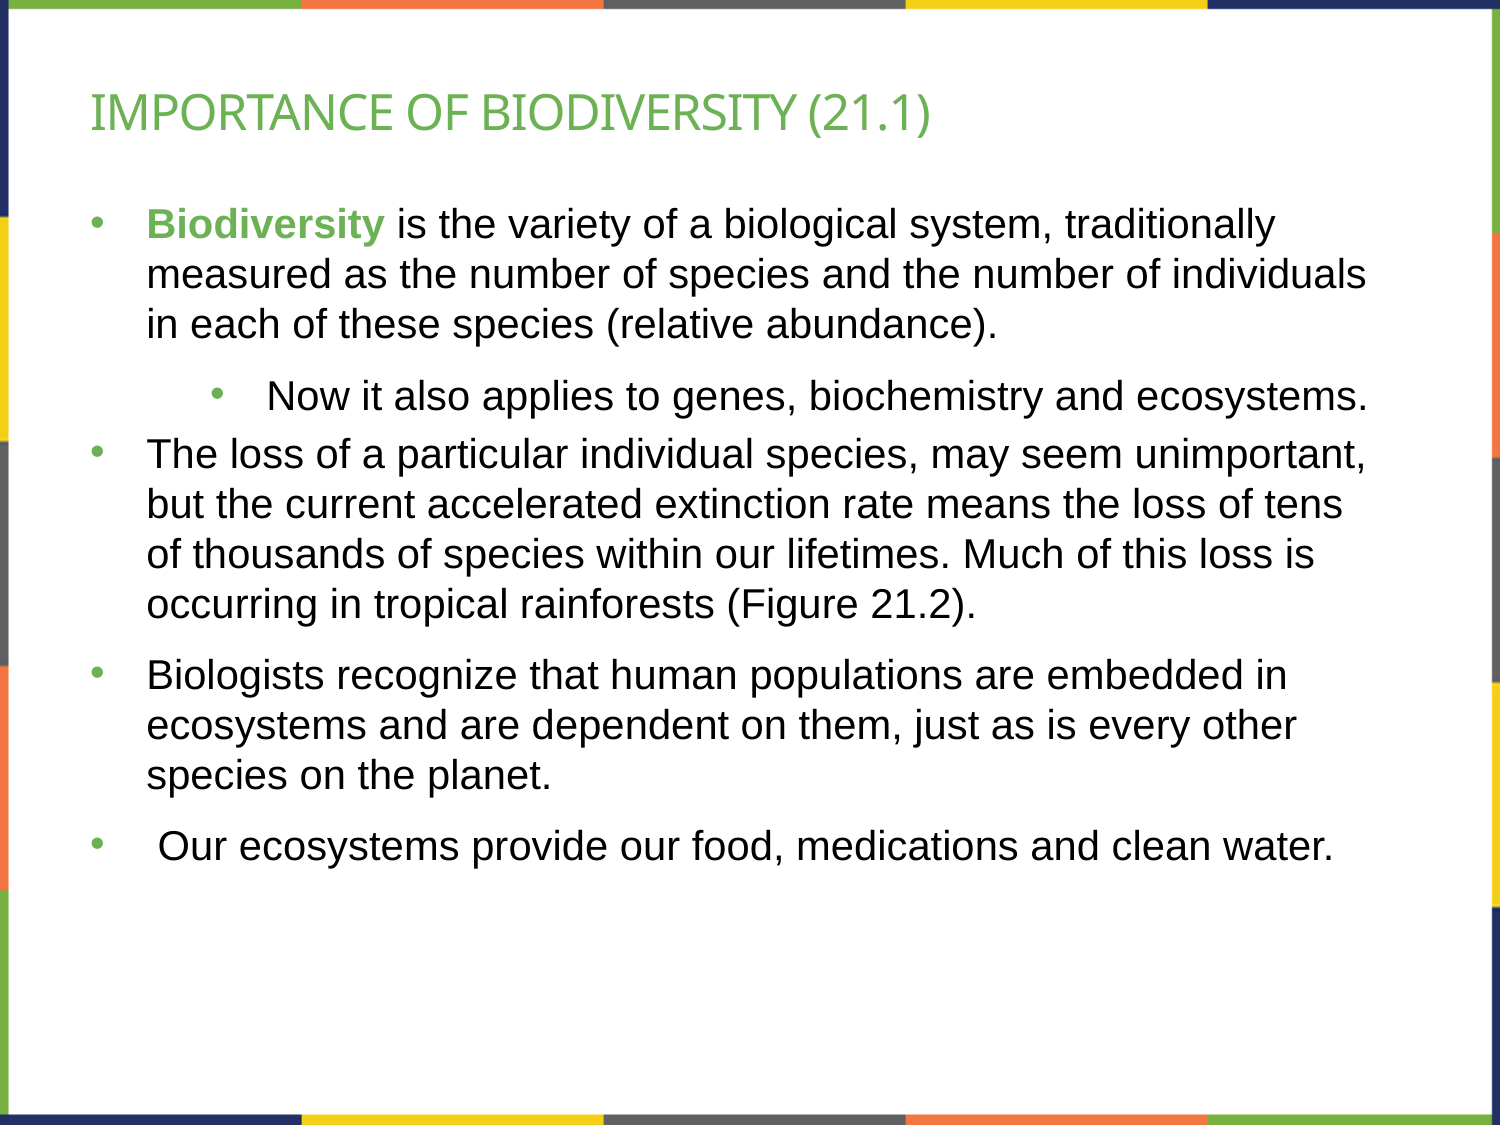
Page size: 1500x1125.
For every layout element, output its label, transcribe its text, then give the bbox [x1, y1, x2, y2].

picture [0, 0, 1500, 1125]
title Importance of biodiversity (21.1) [75, 39, 1398, 148]
list Biodiversity is the variety of a biological system, traditionally measured as the number of species and the number of individuals in each of these species (relative abundance). Now it also applies to genes, biochemistry and ecosystems. The loss of a particular individual species, may seem unimportant, but the current accelerated extinction rate means the loss of tens of thousands of species within our lifetimes. Much of this loss is occurring in tropical rainforests (Figure 21.2). Biologists recognize that human populations are embedded in ecosystems and are dependent on them, just as is every other species on the planet. Our ecosystems provide our food, medications and clean water. [75, 189, 1398, 986]
